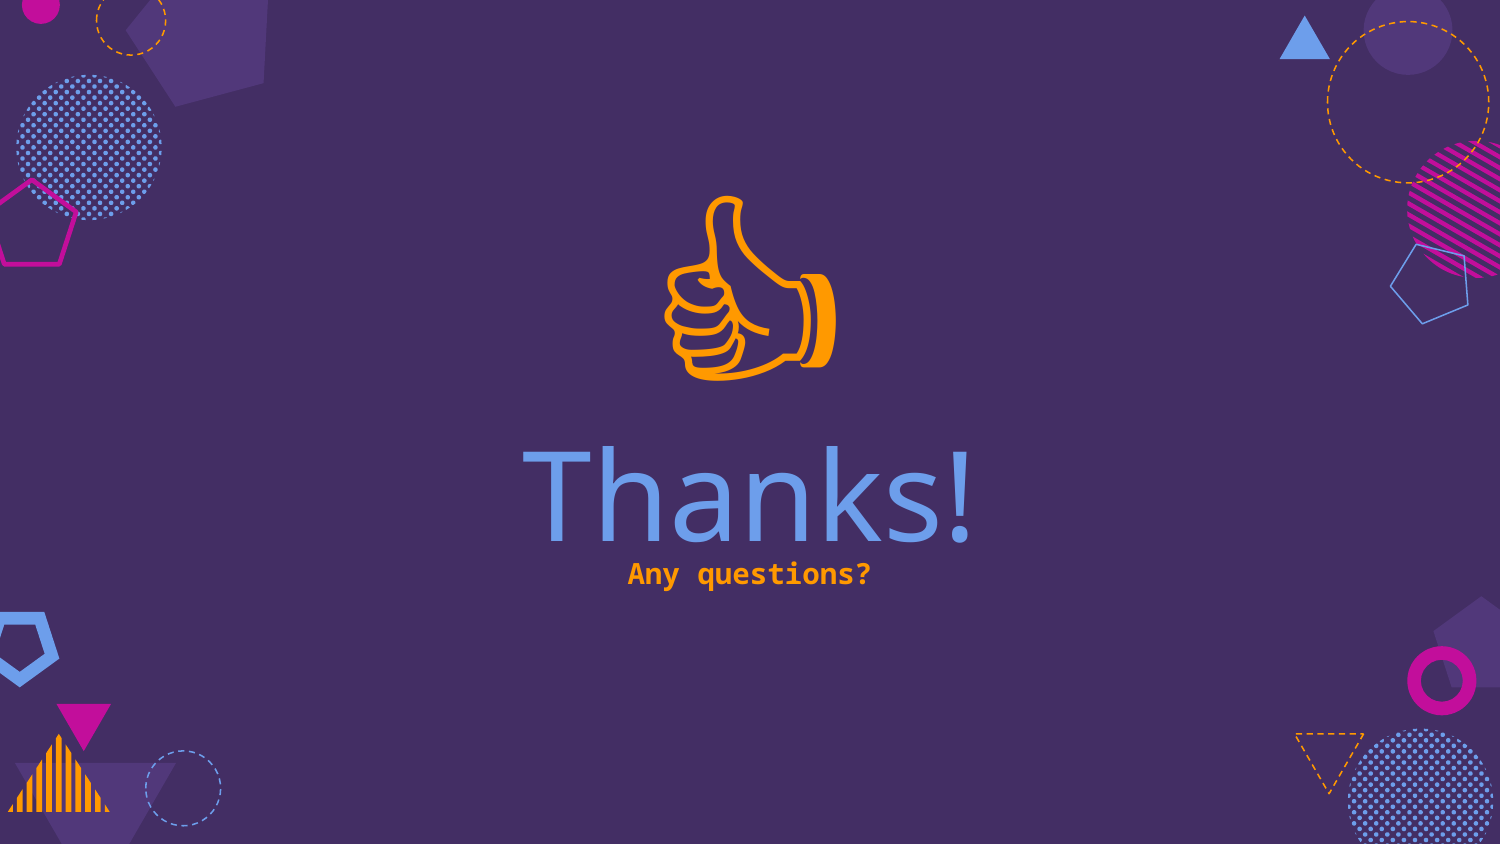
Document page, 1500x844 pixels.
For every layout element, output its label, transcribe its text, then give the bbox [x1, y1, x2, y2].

title Thanks! [269, 441, 1231, 540]
text_box 👍 [631, 190, 869, 403]
subtitle Any questions? [269, 540, 1231, 786]
